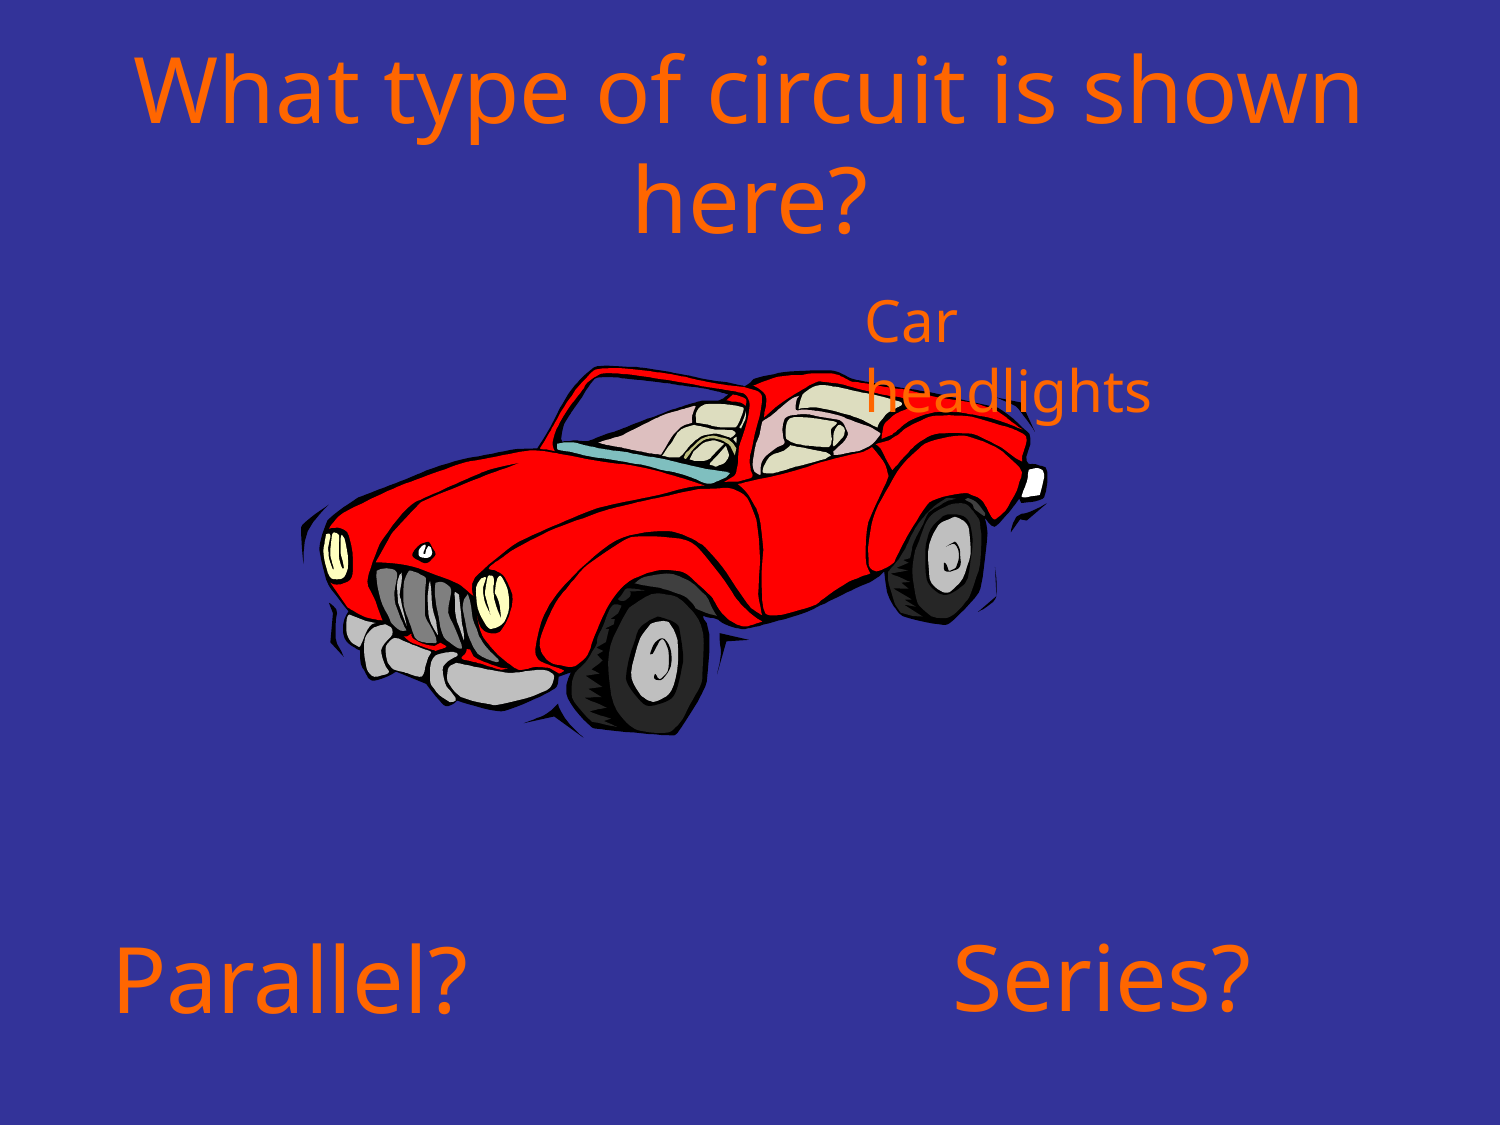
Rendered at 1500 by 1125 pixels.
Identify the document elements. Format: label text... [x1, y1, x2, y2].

text_box Car headlights [849, 276, 1250, 432]
text_box Series? [937, 912, 1313, 1038]
text_box Parallel? [96, 914, 488, 1040]
text_box What type of circuit is shown here? [0, 24, 1500, 260]
picture [299, 363, 1051, 738]
